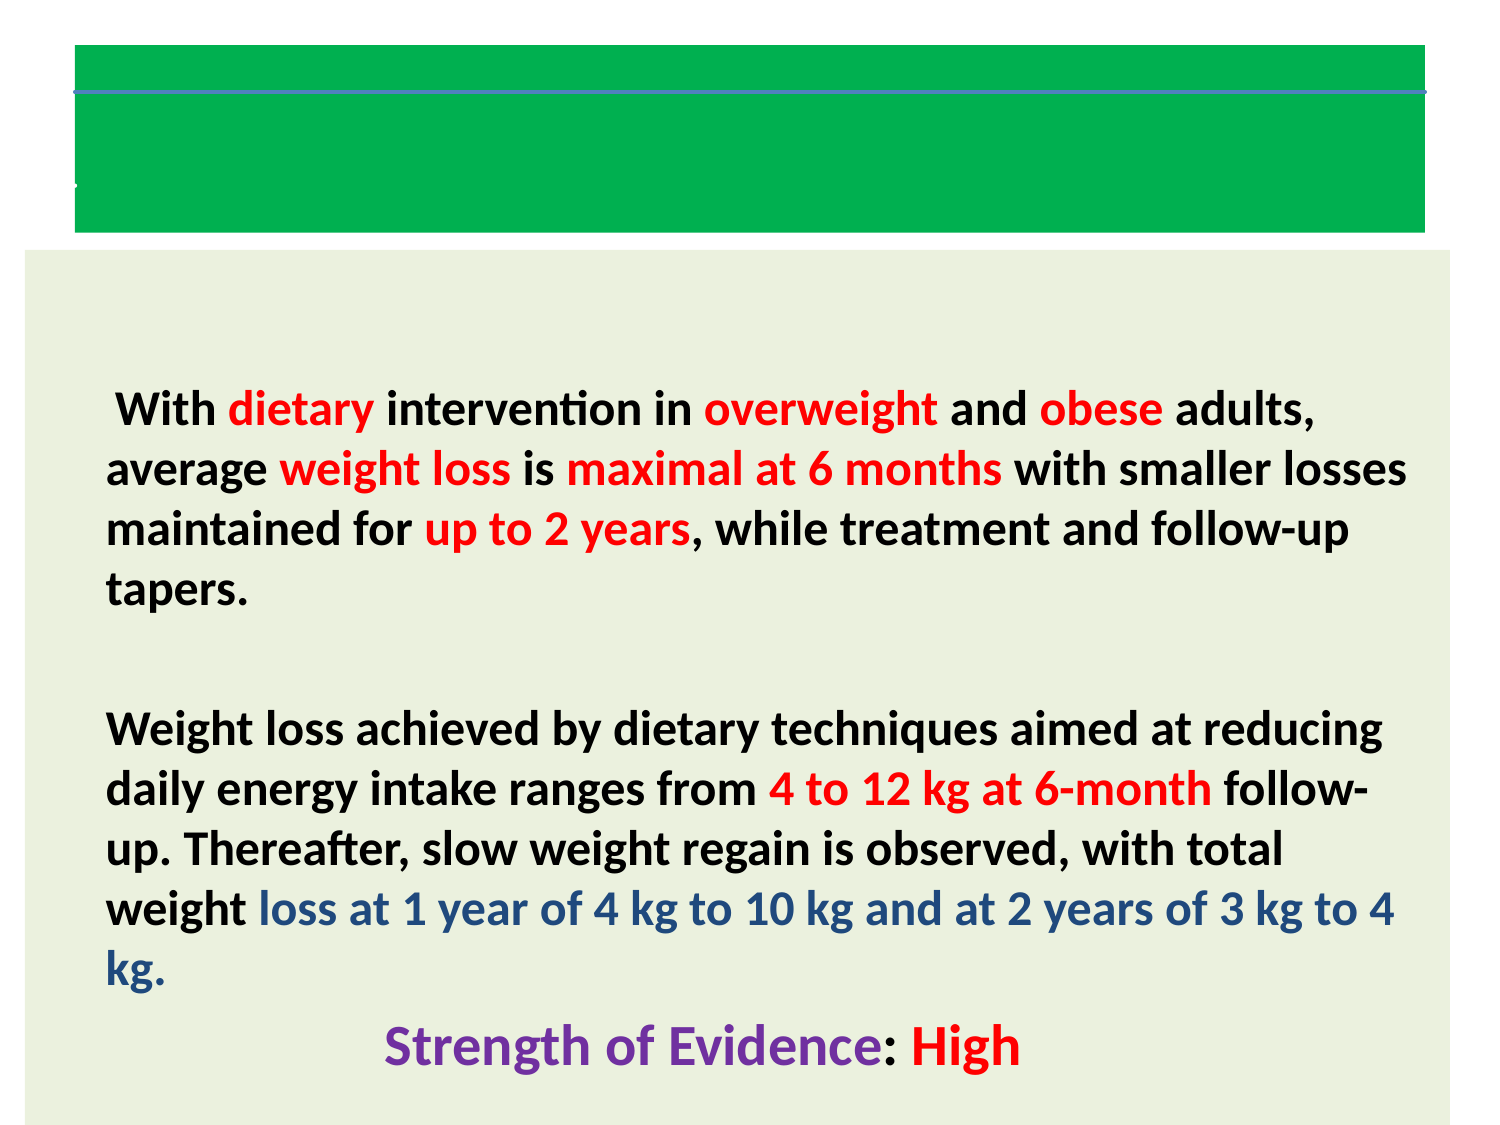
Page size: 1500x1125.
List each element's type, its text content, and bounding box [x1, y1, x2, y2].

list With dietary intervention in overweight and obese adults, average weight loss is maximal at 6 months with smaller losses maintained for up to 2 years, while treatment and follow-up tapers. Weight loss achieved by dietary techniques aimed at reducing daily energy intake ranges from 4 to 12 kg at 6-month follow-up. Thereafter, slow weight regain is observed, with total weight loss at 1 year of 4 kg to 10 kg and at 2 years of 3 kg to 4 kg. Strength of Evidence: High [24, 249, 1450, 1125]
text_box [74, 44, 1426, 233]
